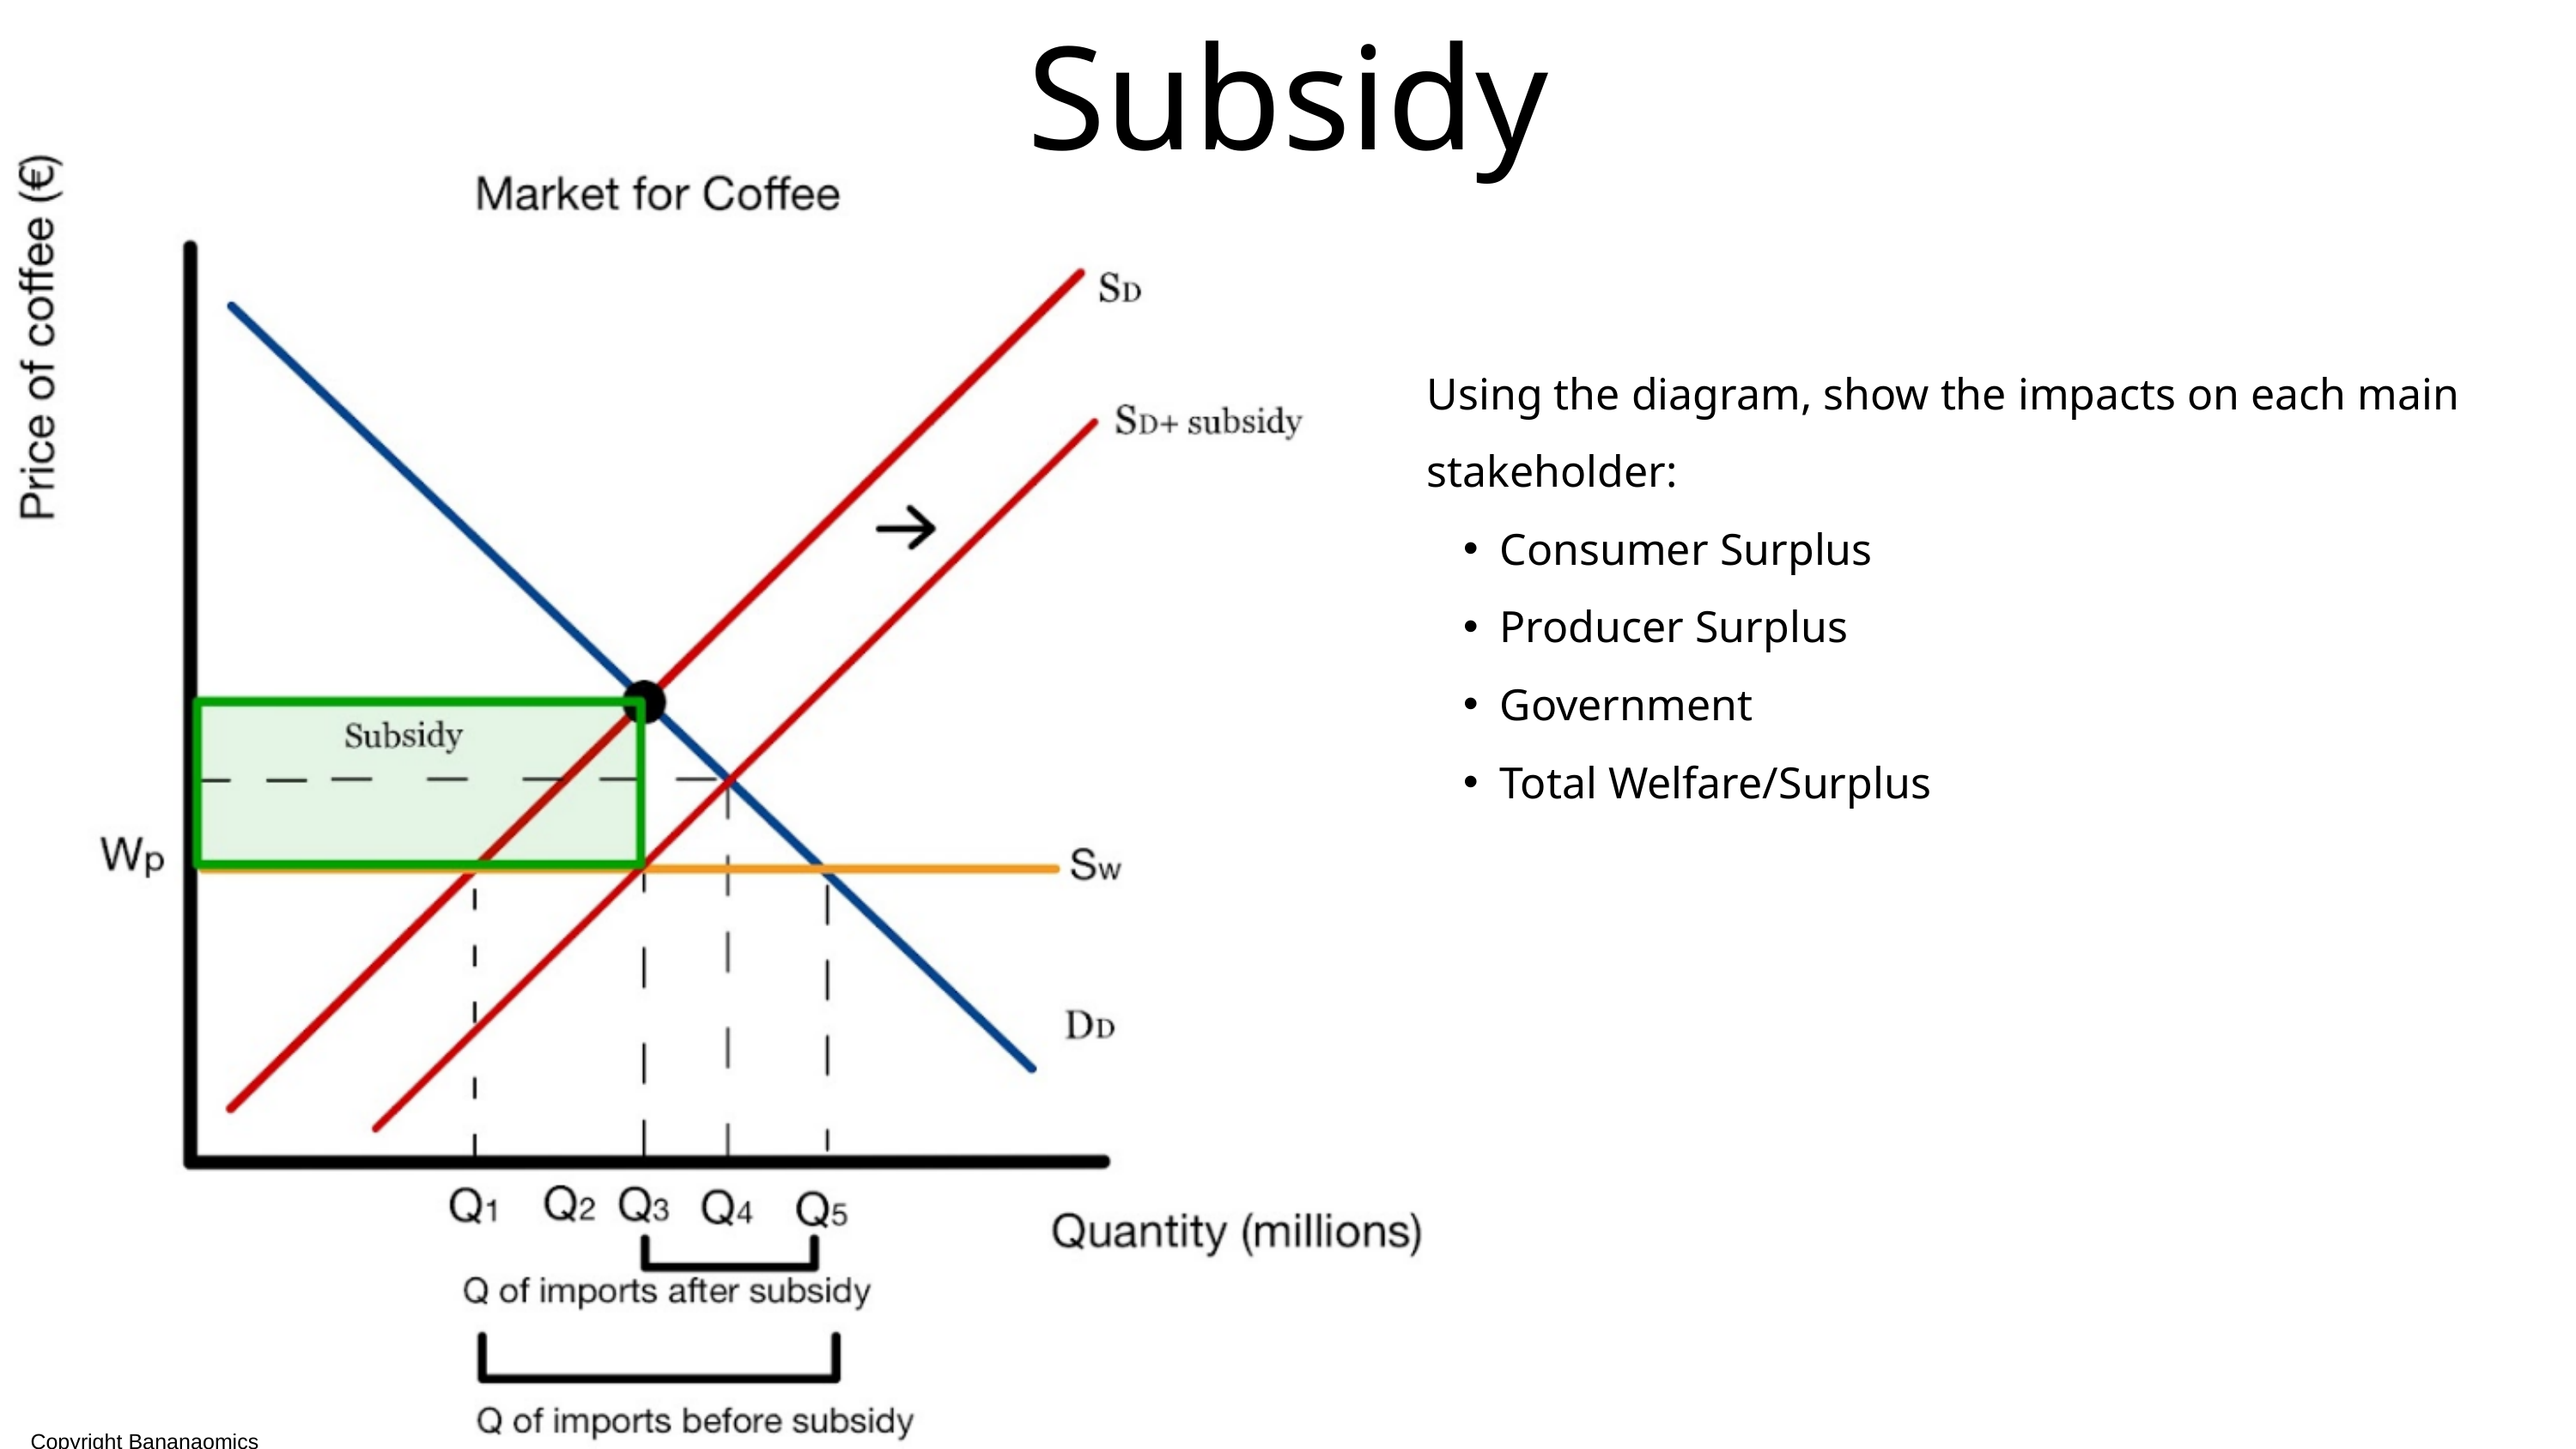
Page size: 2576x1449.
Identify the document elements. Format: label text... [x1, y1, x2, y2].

text_box Using the diagram, show the impacts on each main stakeholder: Consumer Surplus Producer Surplus Government Total Welfare/Surplus [1446, 340, 2530, 808]
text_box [238, 18, 2338, 244]
picture [0, 142, 1443, 1449]
